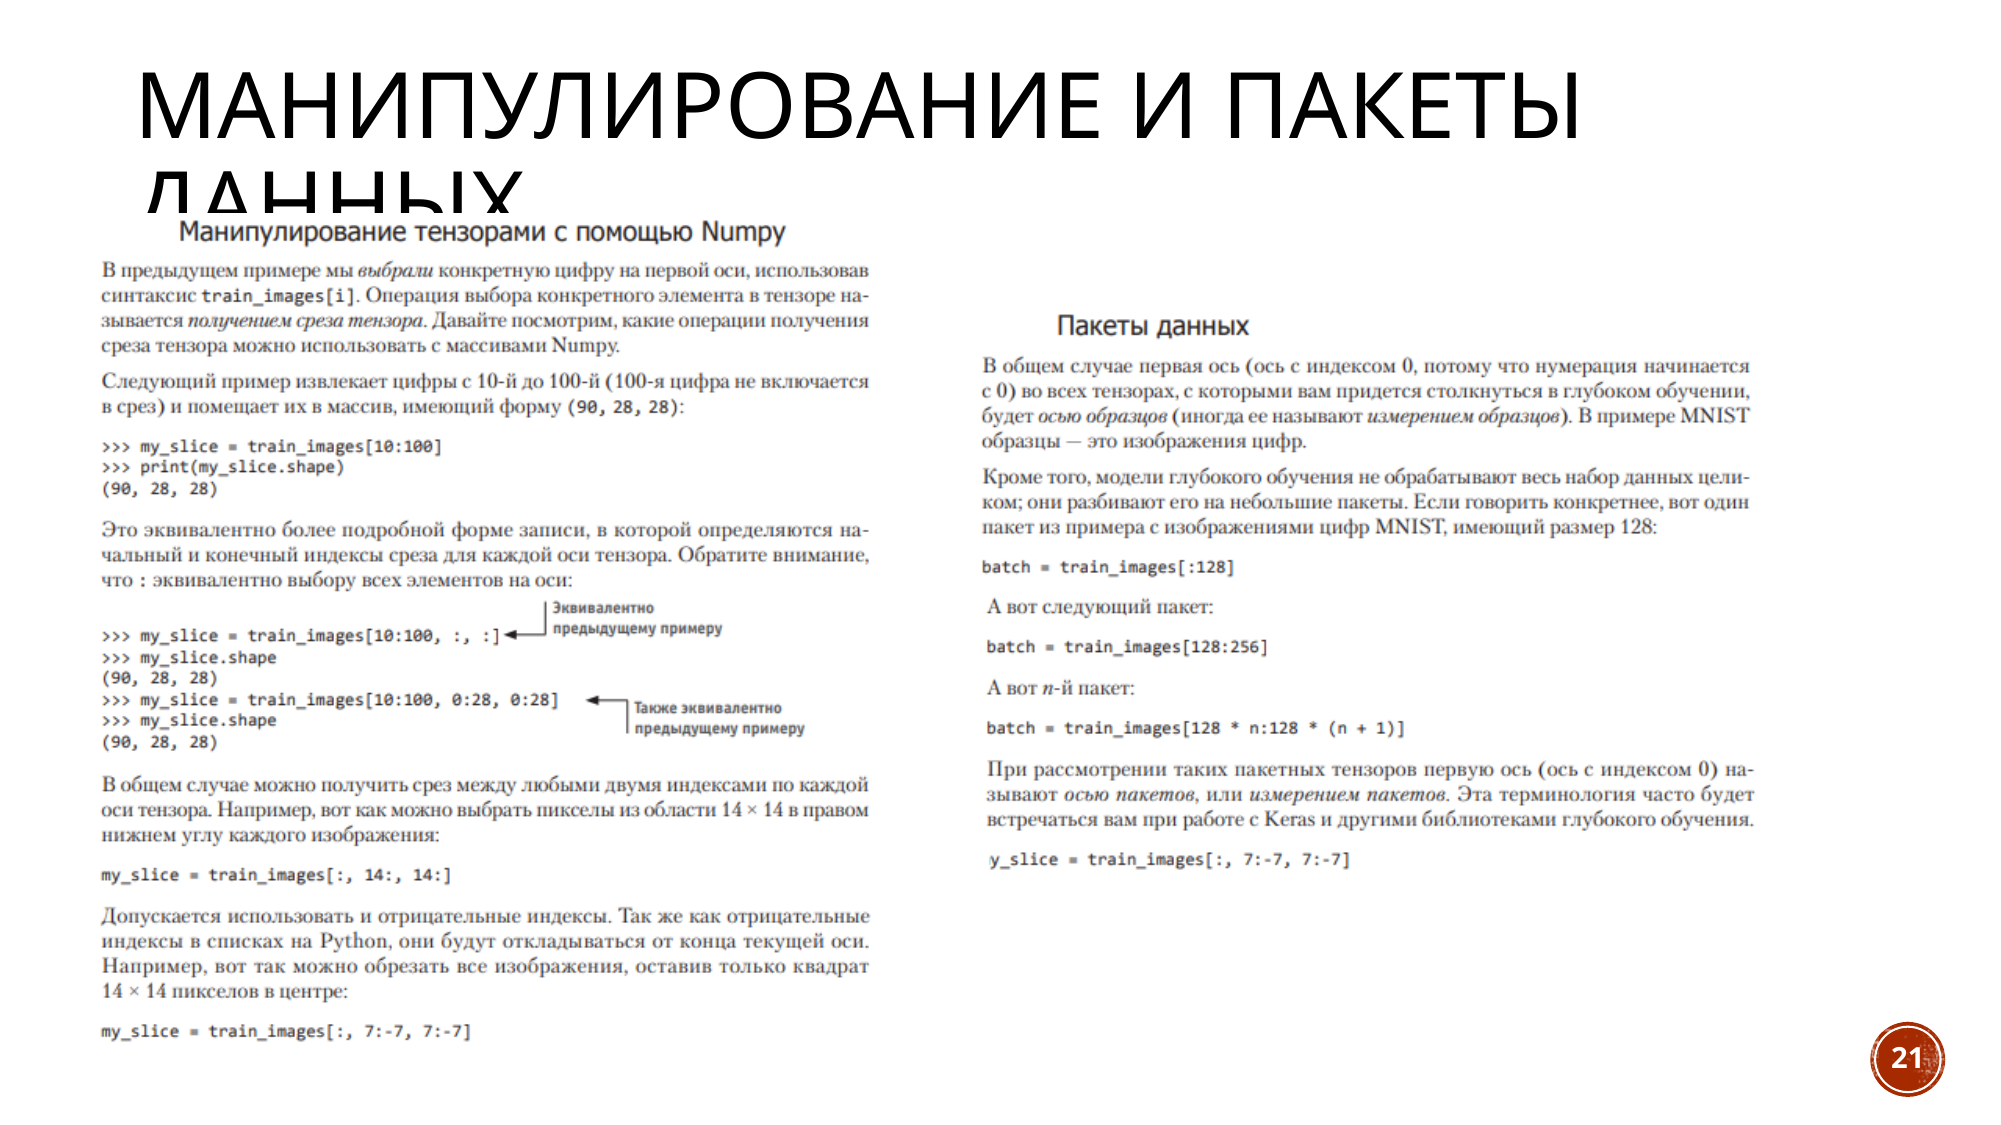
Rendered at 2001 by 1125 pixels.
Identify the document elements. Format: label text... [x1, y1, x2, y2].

title Манипулирование и пакеты данных [119, 26, 2000, 291]
slide_number 21 [1855, 1028, 1961, 1089]
picture [90, 213, 894, 1059]
picture [980, 304, 1770, 884]
